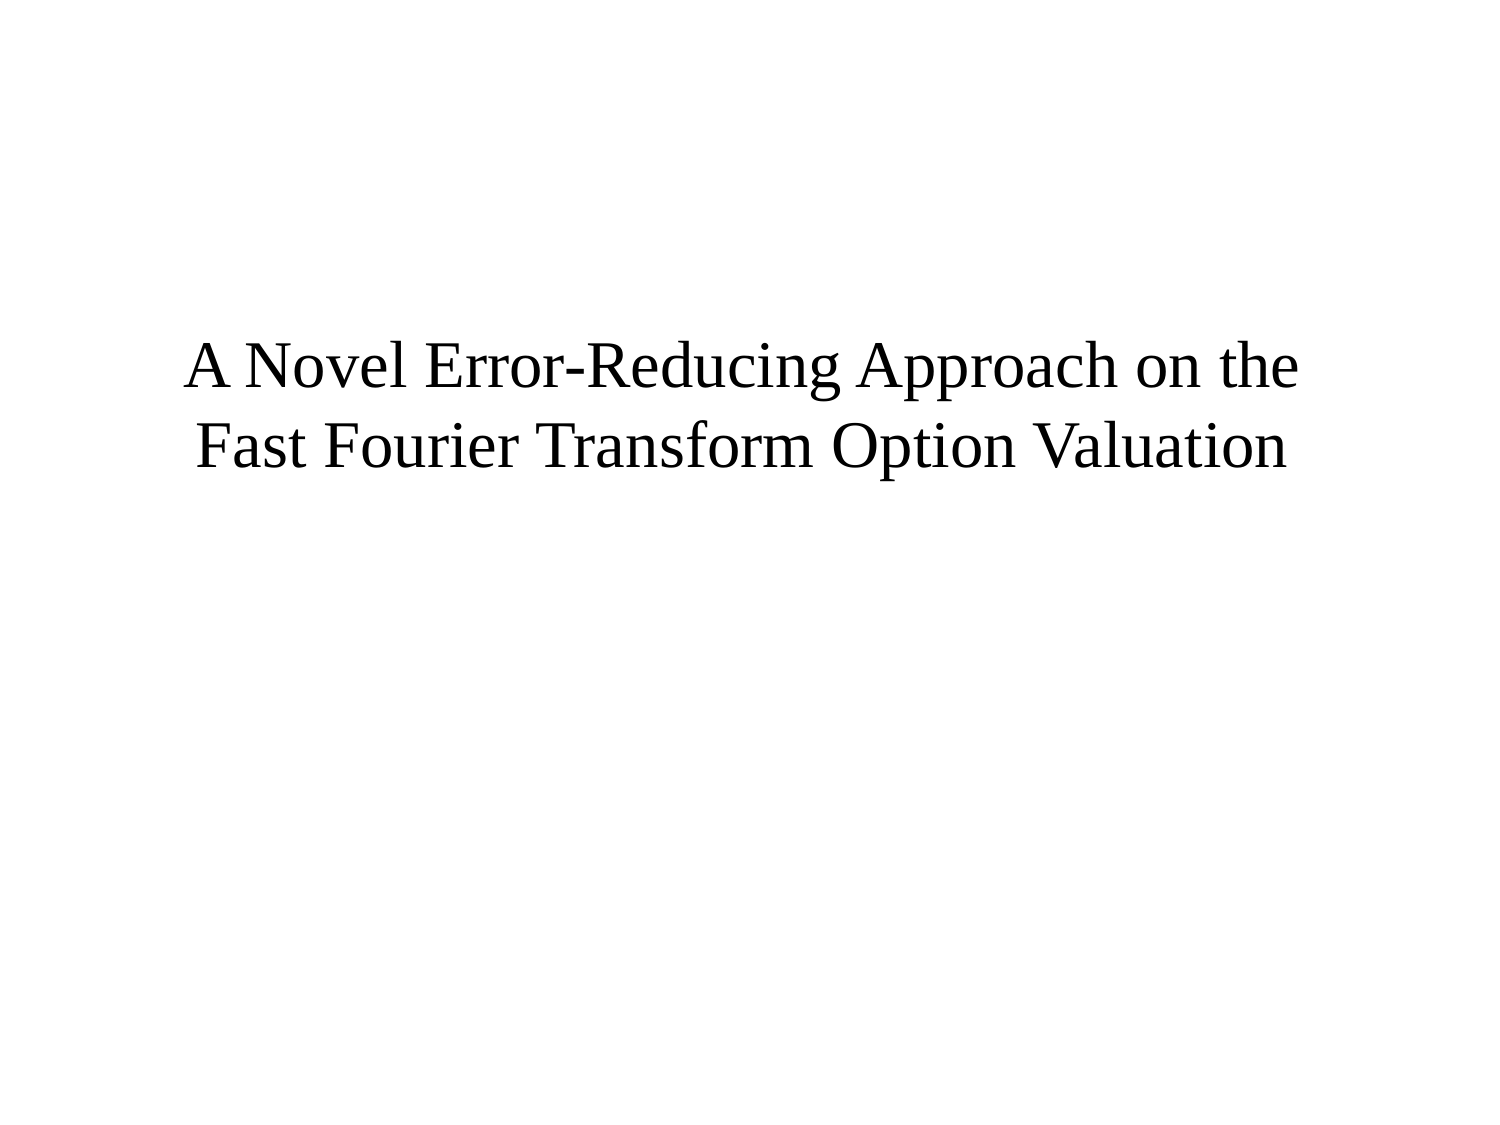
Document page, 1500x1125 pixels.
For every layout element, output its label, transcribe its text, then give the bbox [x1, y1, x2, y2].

title A Novel Error-Reducing Approach on the Fast Fourier Transform Option Valuation [105, 281, 1381, 521]
